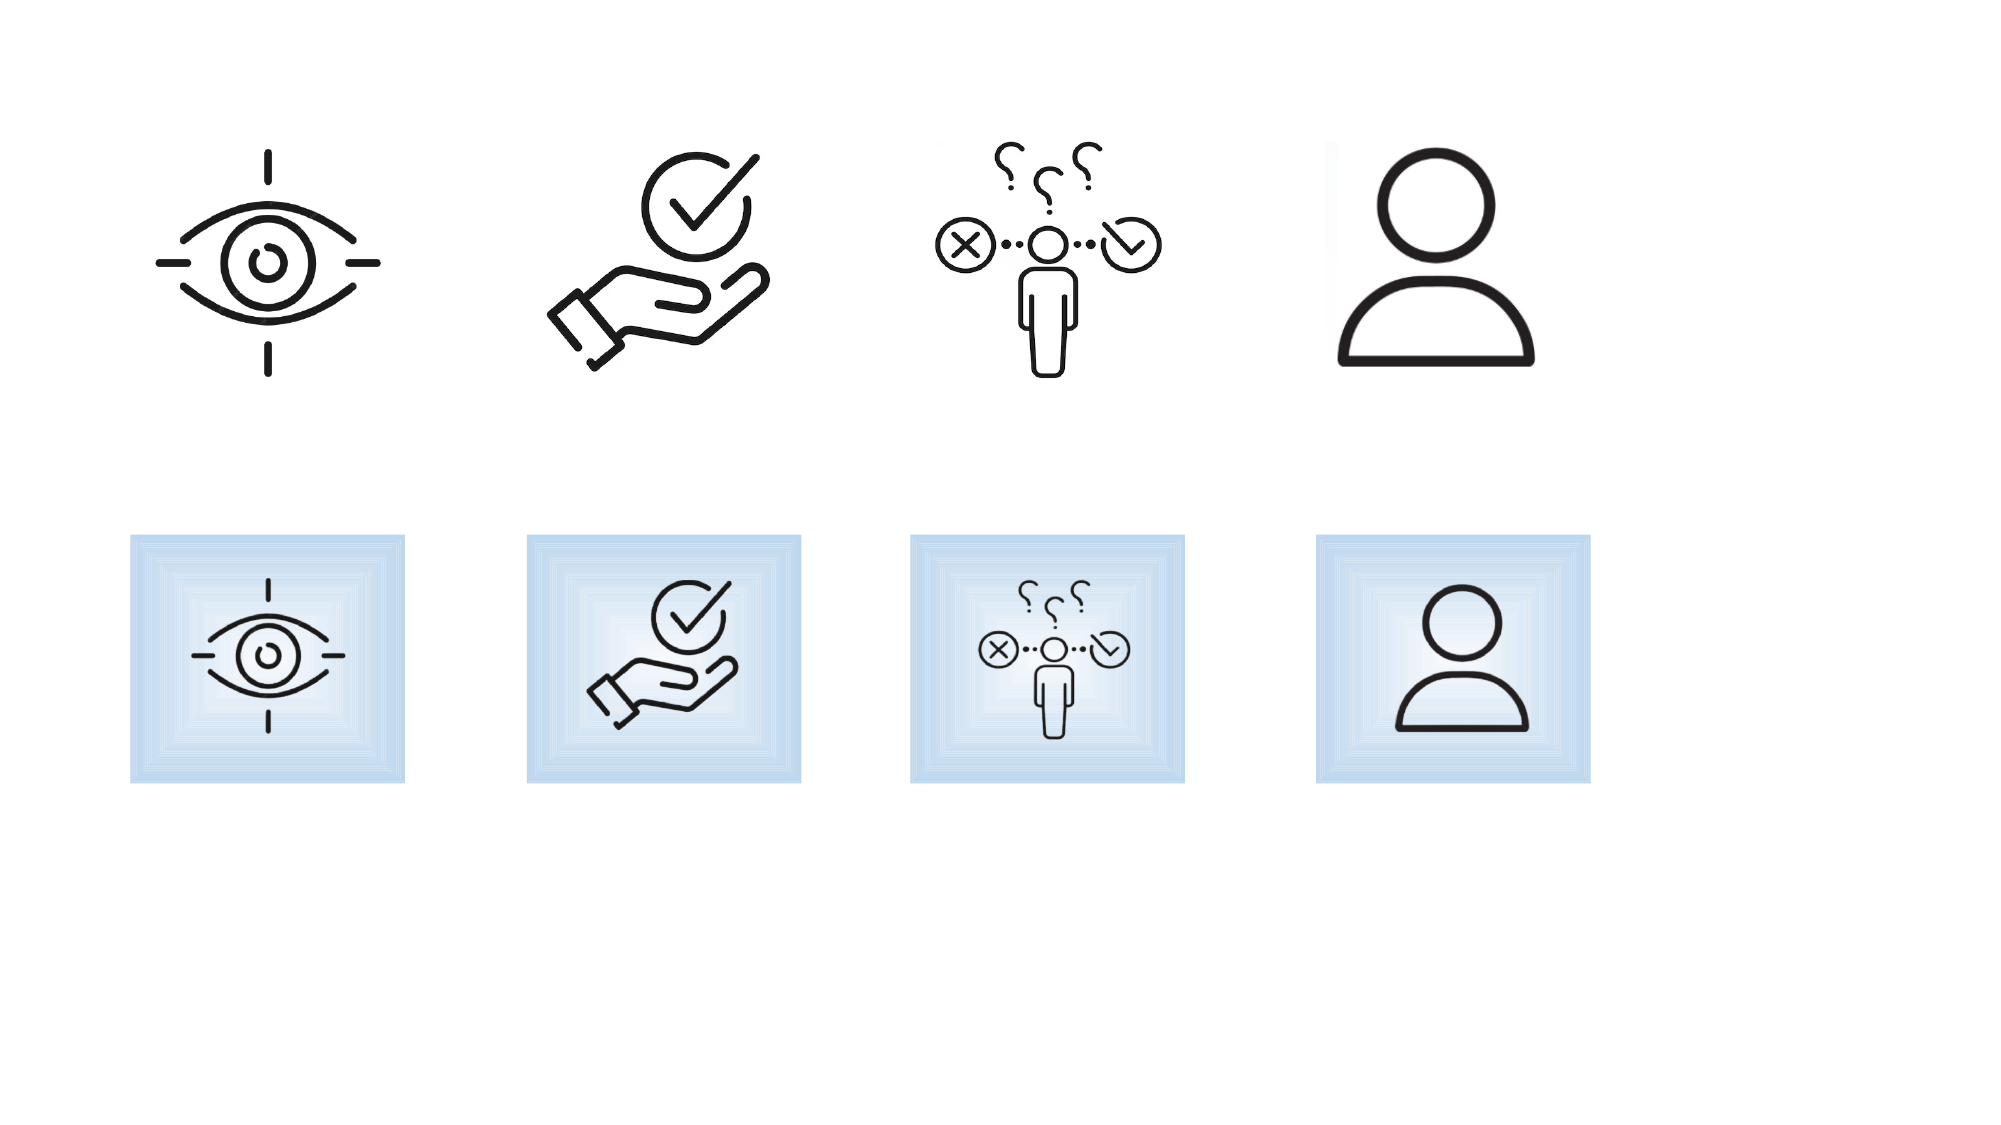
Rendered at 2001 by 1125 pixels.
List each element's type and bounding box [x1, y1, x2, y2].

picture [934, 141, 1163, 379]
picture [584, 572, 740, 735]
picture [1324, 141, 1553, 379]
picture [543, 141, 772, 379]
text_box [1315, 534, 1592, 784]
picture [189, 572, 346, 735]
picture [1386, 579, 1541, 740]
text_box [526, 534, 802, 784]
picture [153, 141, 382, 379]
text_box [129, 534, 406, 784]
picture [977, 579, 1131, 740]
text_box [909, 534, 1186, 784]
